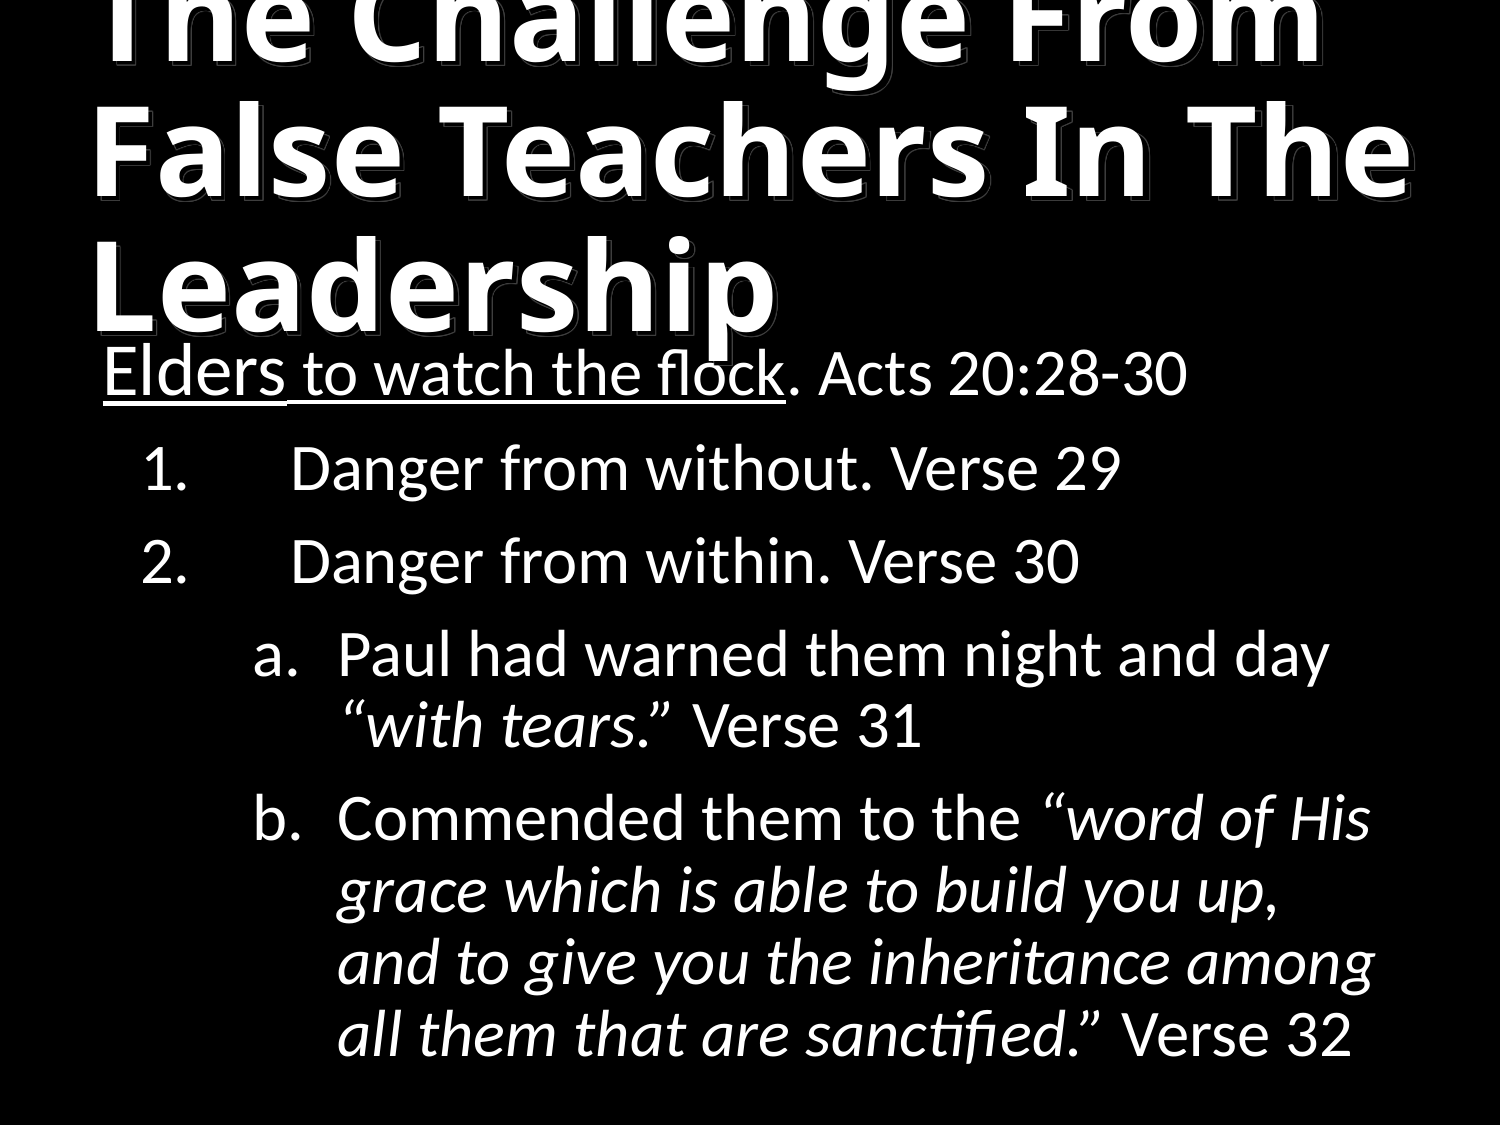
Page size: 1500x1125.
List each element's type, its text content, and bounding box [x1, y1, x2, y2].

list Elders to watch the flock. Acts 20:28-30 1. Danger from without. Verse 29 2. Danger from within. Verse 30 a. Paul had warned them night and day “with tears.” Verse 31 b. Commended them to the “word of His grace which is able to build you up, and to give you the inheritance among all them that are sanctified.” Verse 32 [87, 371, 1397, 1079]
title The Challenge From False Teachers In The Leadership [71, 0, 1435, 367]
